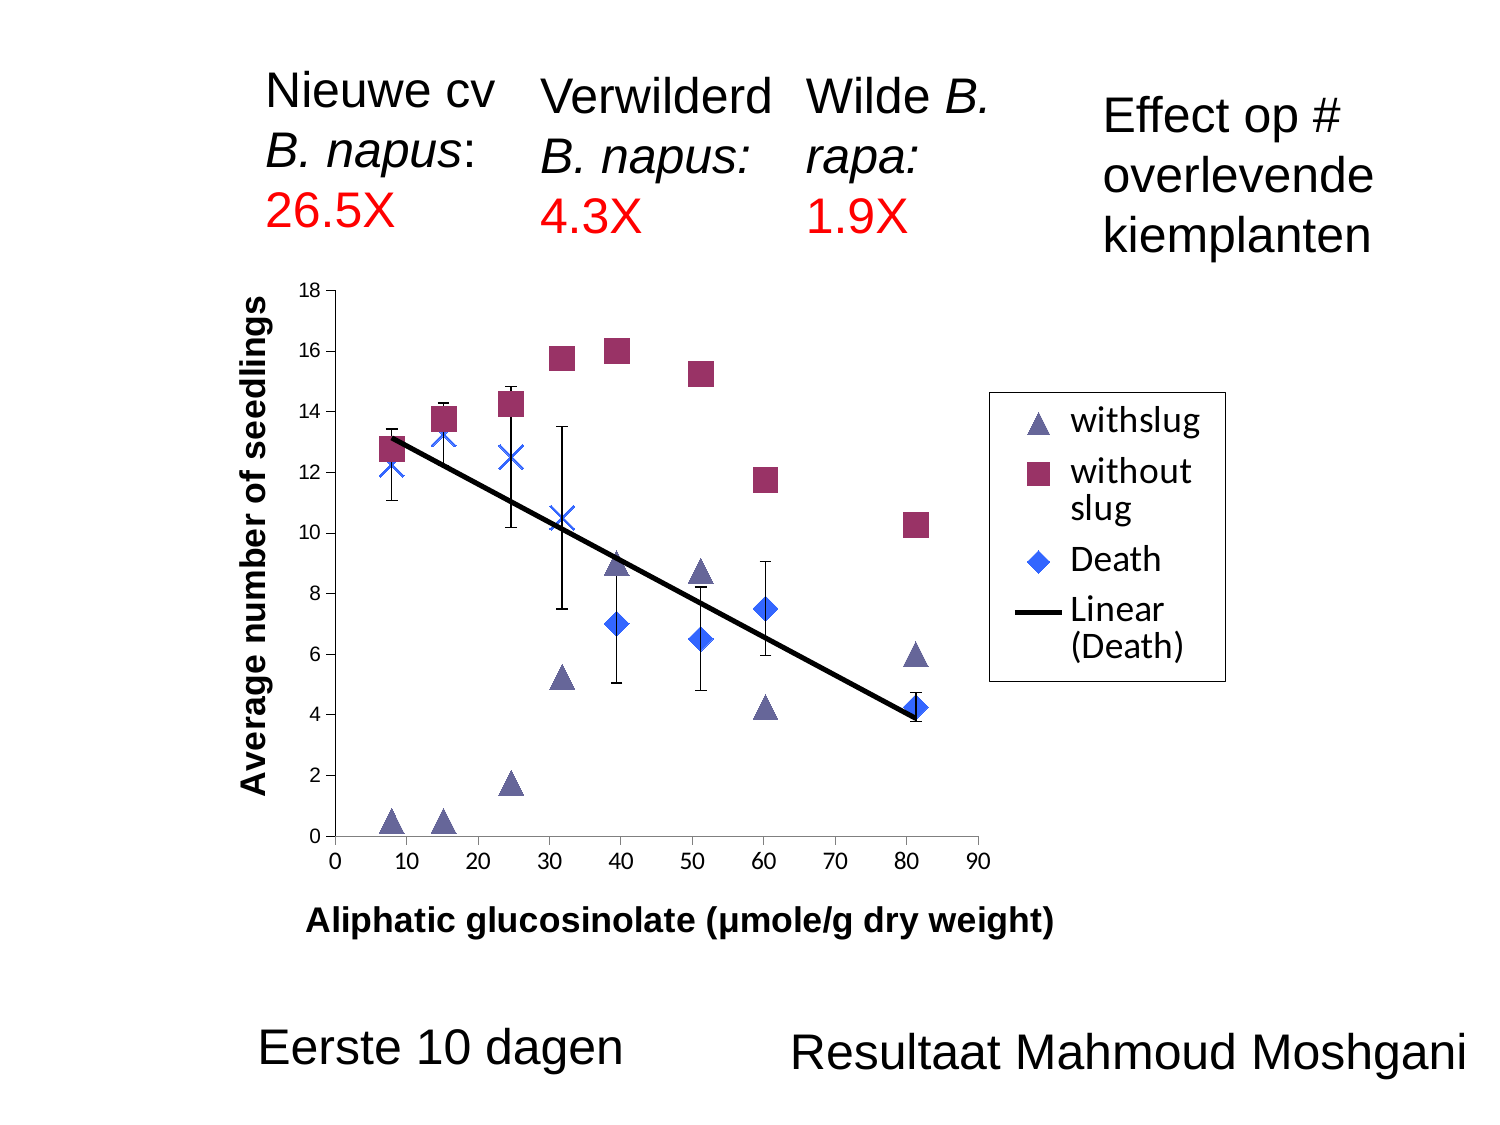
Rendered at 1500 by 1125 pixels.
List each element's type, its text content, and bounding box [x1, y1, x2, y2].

text_box Effect op # overlevende kiemplanten [1087, 74, 1390, 270]
text_box Eerste 10 dagen [242, 1007, 640, 1083]
text_box Wilde B. rapa: 1.9X [791, 56, 1007, 251]
text_box Nieuwe cv B. napus: 26.5X [250, 49, 511, 245]
text_box Resultaat Mahmoud Moshgani [775, 1012, 1483, 1088]
text_box Verwilderd B. napus: 4.3X [525, 56, 791, 251]
chart [208, 270, 1244, 972]
